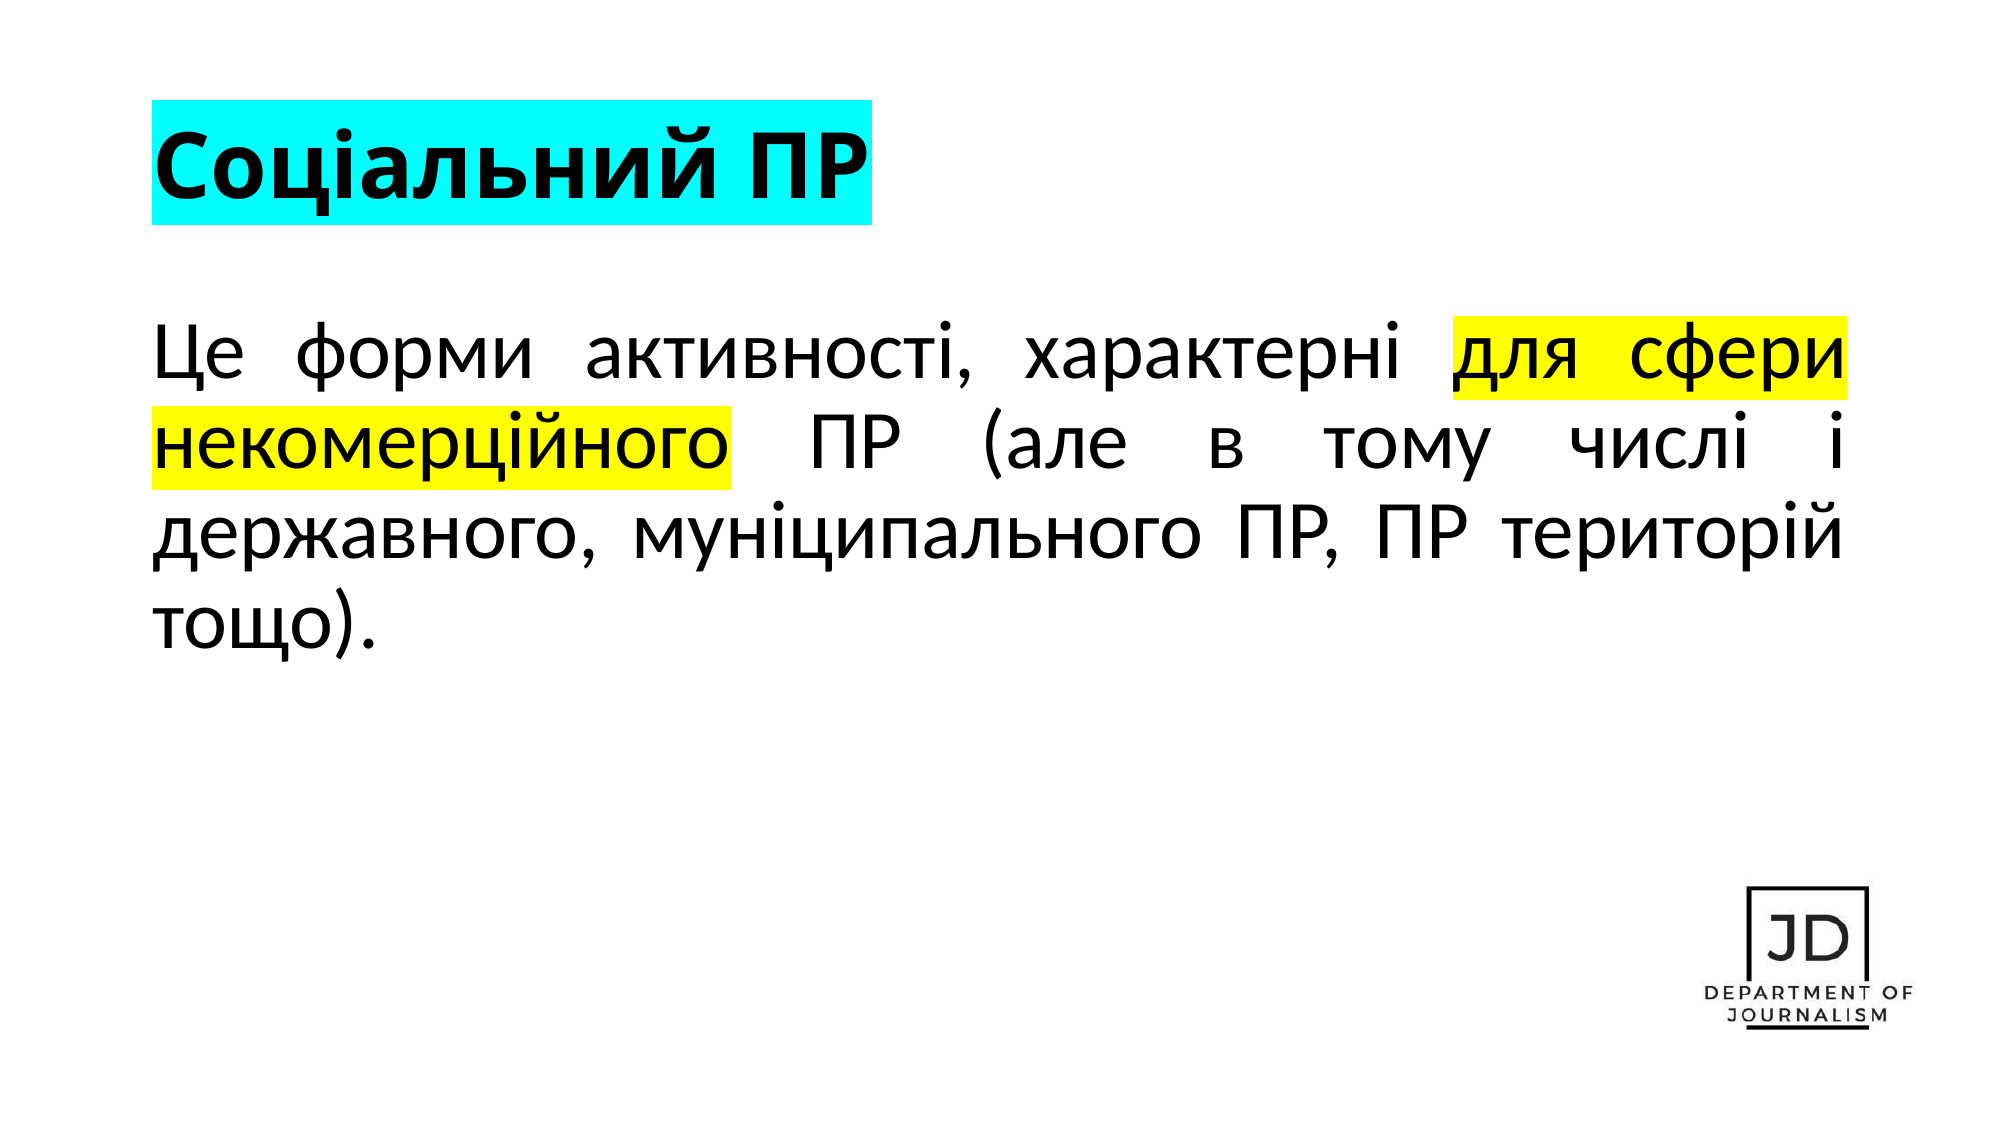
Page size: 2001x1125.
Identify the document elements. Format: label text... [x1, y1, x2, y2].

text_box [1701, 879, 1916, 1030]
list Це форми активності, характерні для сфери некомерційного ПР (але в тому числі і державного, муніципального ПР, ПР територій тощо). [137, 299, 1863, 1014]
title Соціальний ПР [137, 59, 1863, 278]
